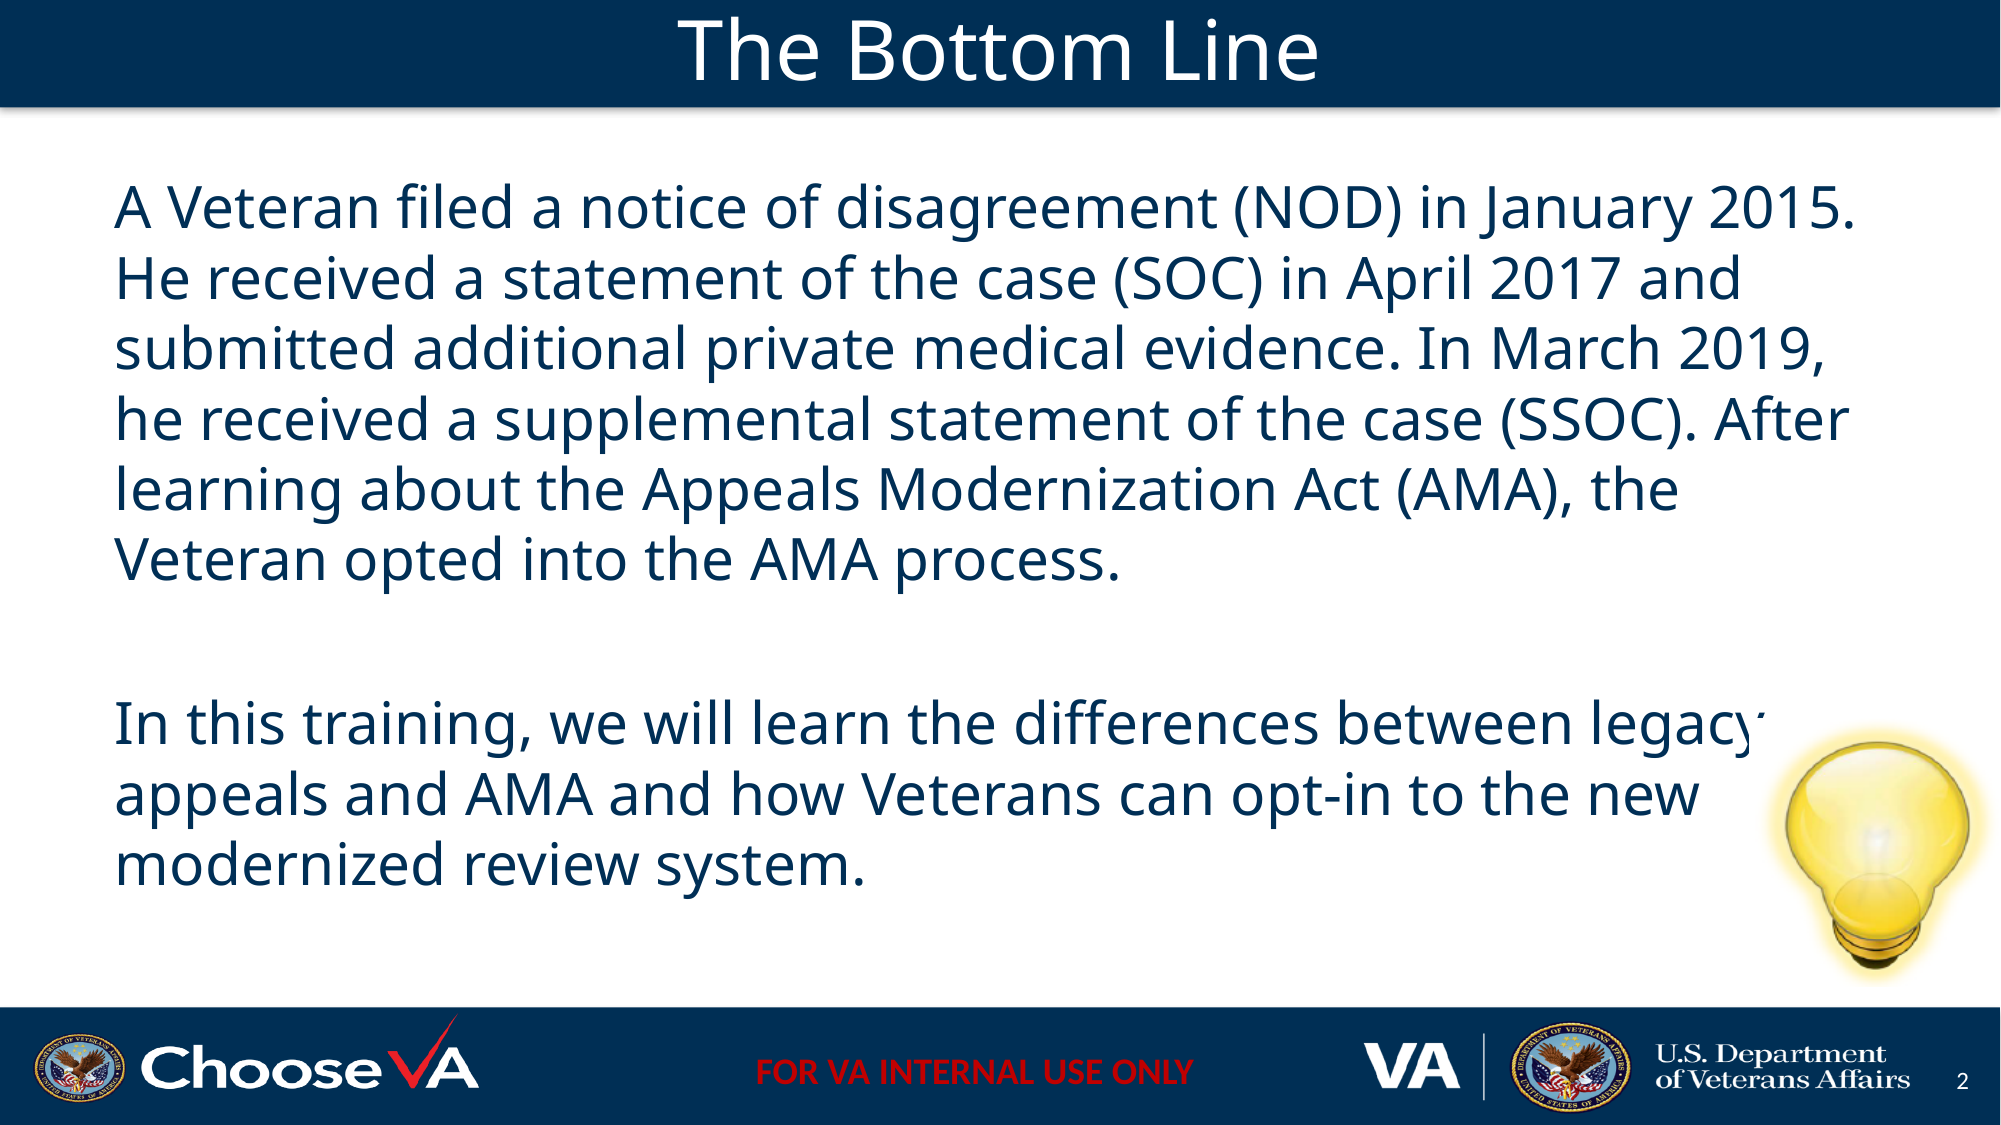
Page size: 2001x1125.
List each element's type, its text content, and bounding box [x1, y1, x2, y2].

list A Veteran filed a notice of disagreement (NOD) in January 2015. He received a statement of the case (SOC) in April 2017 and submitted additional private medical evidence. In March 2019, he received a supplemental statement of the case (SSOC). After learning about the Appeals Modernization Act (AMA), the Veteran opted into the AMA process. In this training, we will learn the differences between legacy appeals and AMA and how Veterans can opt-in to the new modernized review system. [99, 162, 1900, 905]
picture [1356, 1014, 1917, 1120]
picture [33, 1012, 479, 1103]
title The Bottom Line [0, 0, 2000, 108]
picture [1749, 717, 2000, 988]
